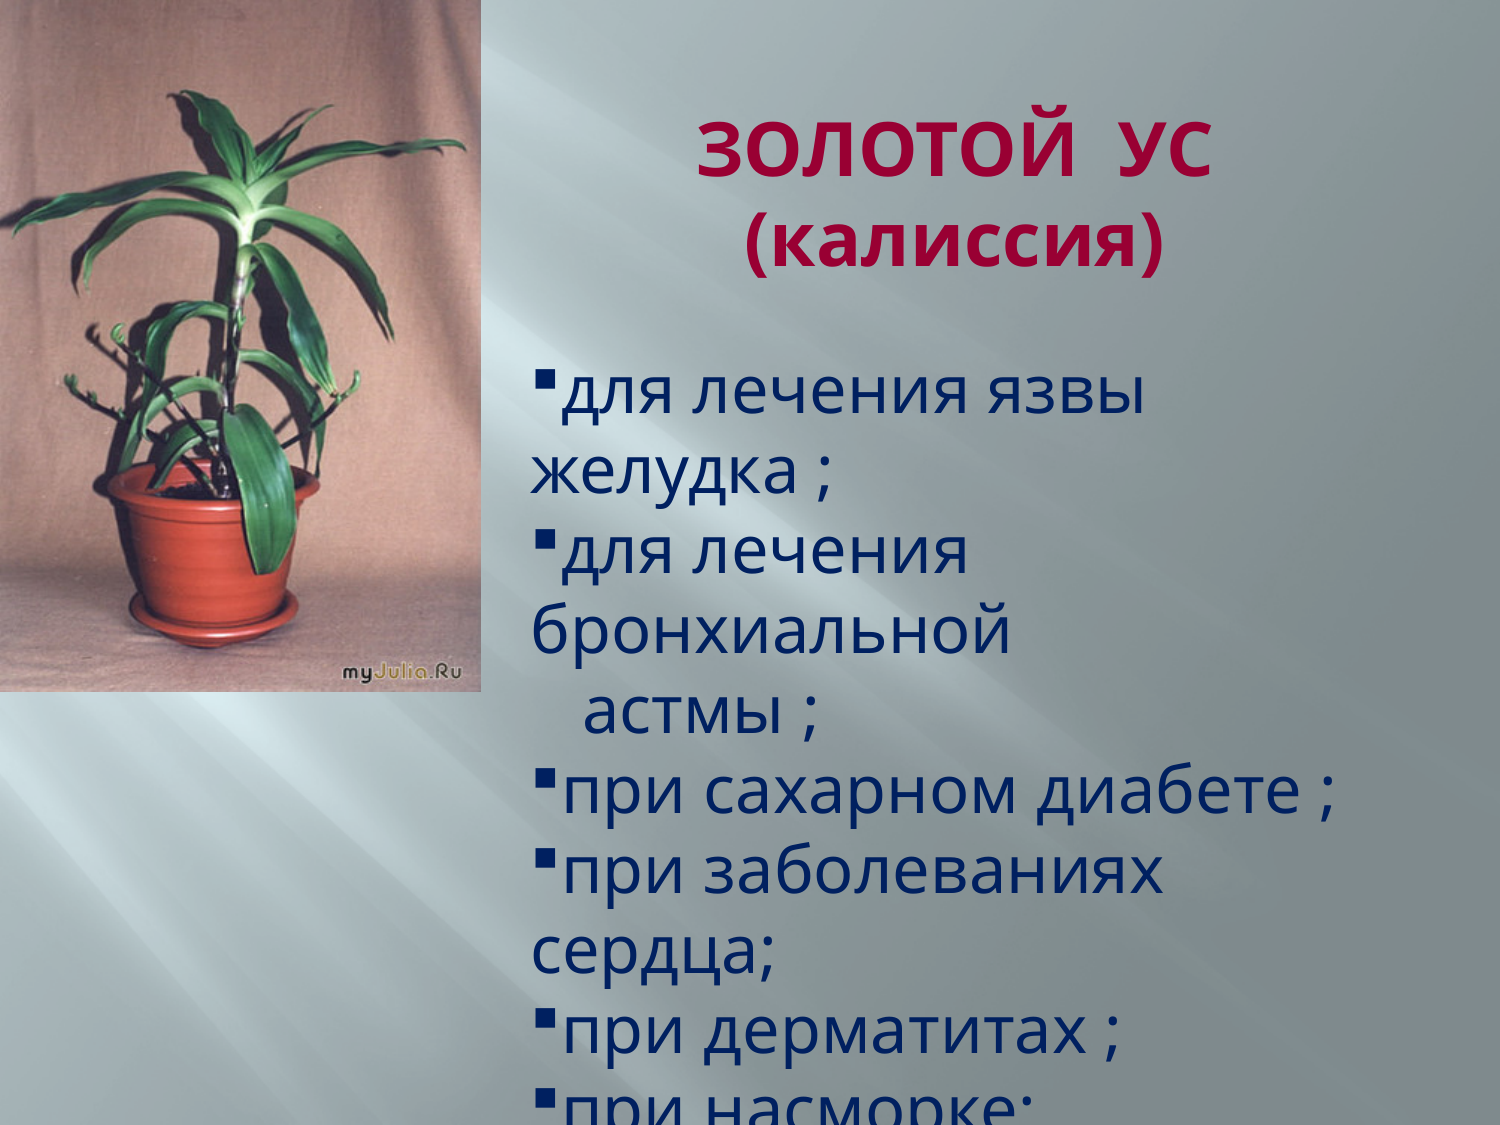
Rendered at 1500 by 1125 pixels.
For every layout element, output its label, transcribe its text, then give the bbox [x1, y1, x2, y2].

text_box для лечения язвы желудка ; для лечения бронхиальной астмы ; при сахарном диабете ; при заболеваниях сердца; при дерматитах ; при насморке; [515, 339, 1407, 1125]
text_box ЗОЛОТОЙ УС (калиссия) [539, 93, 1372, 289]
picture [0, 0, 481, 692]
